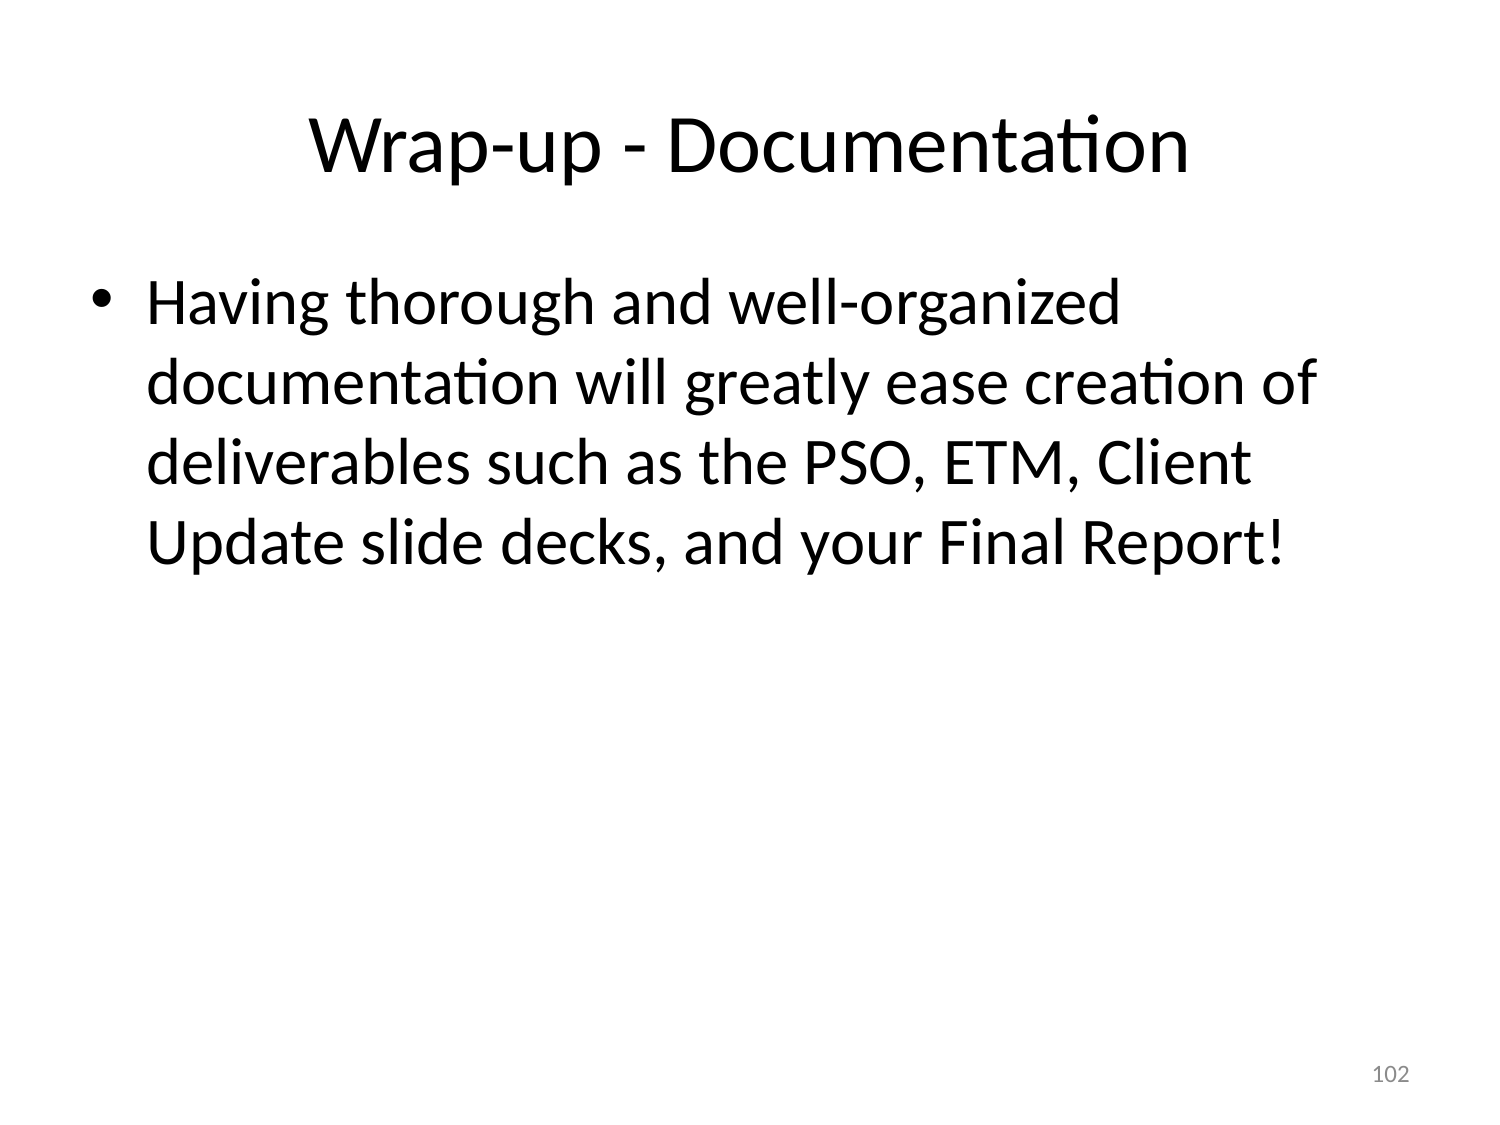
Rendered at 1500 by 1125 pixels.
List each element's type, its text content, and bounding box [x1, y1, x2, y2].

slide_number 102 [1074, 1042, 1425, 1103]
list Having thorough and well-organized documentation will greatly ease creation of deliverables such as the PSO, ETM, Client Update slide decks, and your Final Report! [75, 249, 1438, 993]
title Wrap-up - Documentation [75, 45, 1425, 233]
